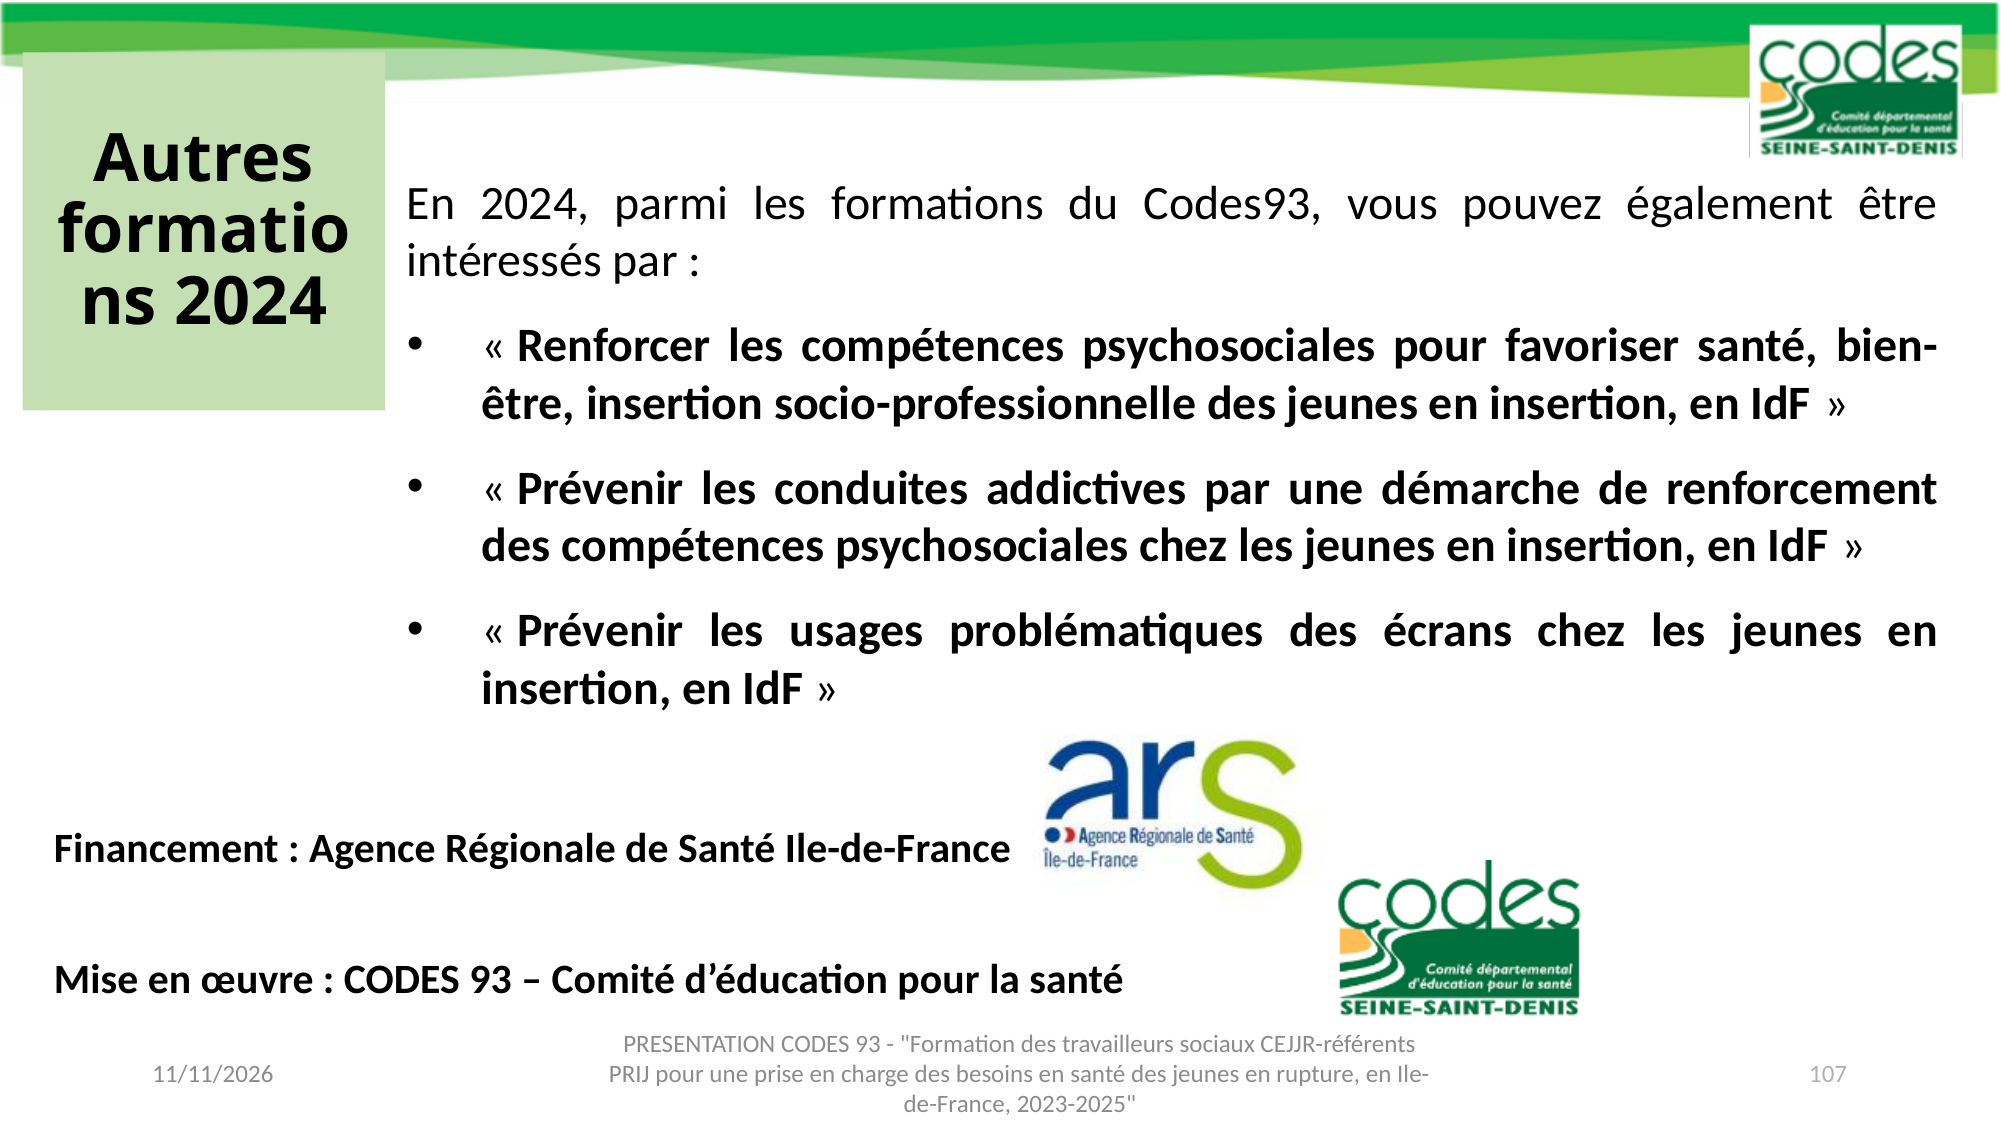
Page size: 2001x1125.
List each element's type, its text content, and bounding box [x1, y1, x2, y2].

picture [0, 2, 2000, 158]
text_box En 2024, parmi les formations du Codes93, vous pouvez également être intéressés par : « Renforcer les compétences psychosociales pour favoriser santé, bien-être, insertion socio-professionnelle des jeunes en insertion, en IdF » « Prévenir les conduites addictives par une démarche de renforcement des compétences psychosociales chez les jeunes en insertion, en IdF » « Prévenir les usages problématiques des écrans chez les jeunes en insertion, en IdF » [391, 156, 1956, 746]
picture [1020, 710, 1325, 920]
footer PRESENTATION CODES 93 - "Formation des travailleurs sociaux CEJJR-référents PRIJ pour une prise en charge des besoins en santé des jeunes en rupture, en Ile-de-France, 2023-2025" [587, 1042, 1412, 1103]
title Autres formations 2024 [22, 52, 386, 411]
text_box Financement : Agence Régionale de Santé Ile-de-France Mise en œuvre : CODES 93 – Comité d’éducation pour la santé [38, 771, 1174, 1058]
picture [1337, 860, 1584, 1019]
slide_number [137, 1058, 587, 1103]
slide_number 107 [1412, 1042, 1863, 1103]
